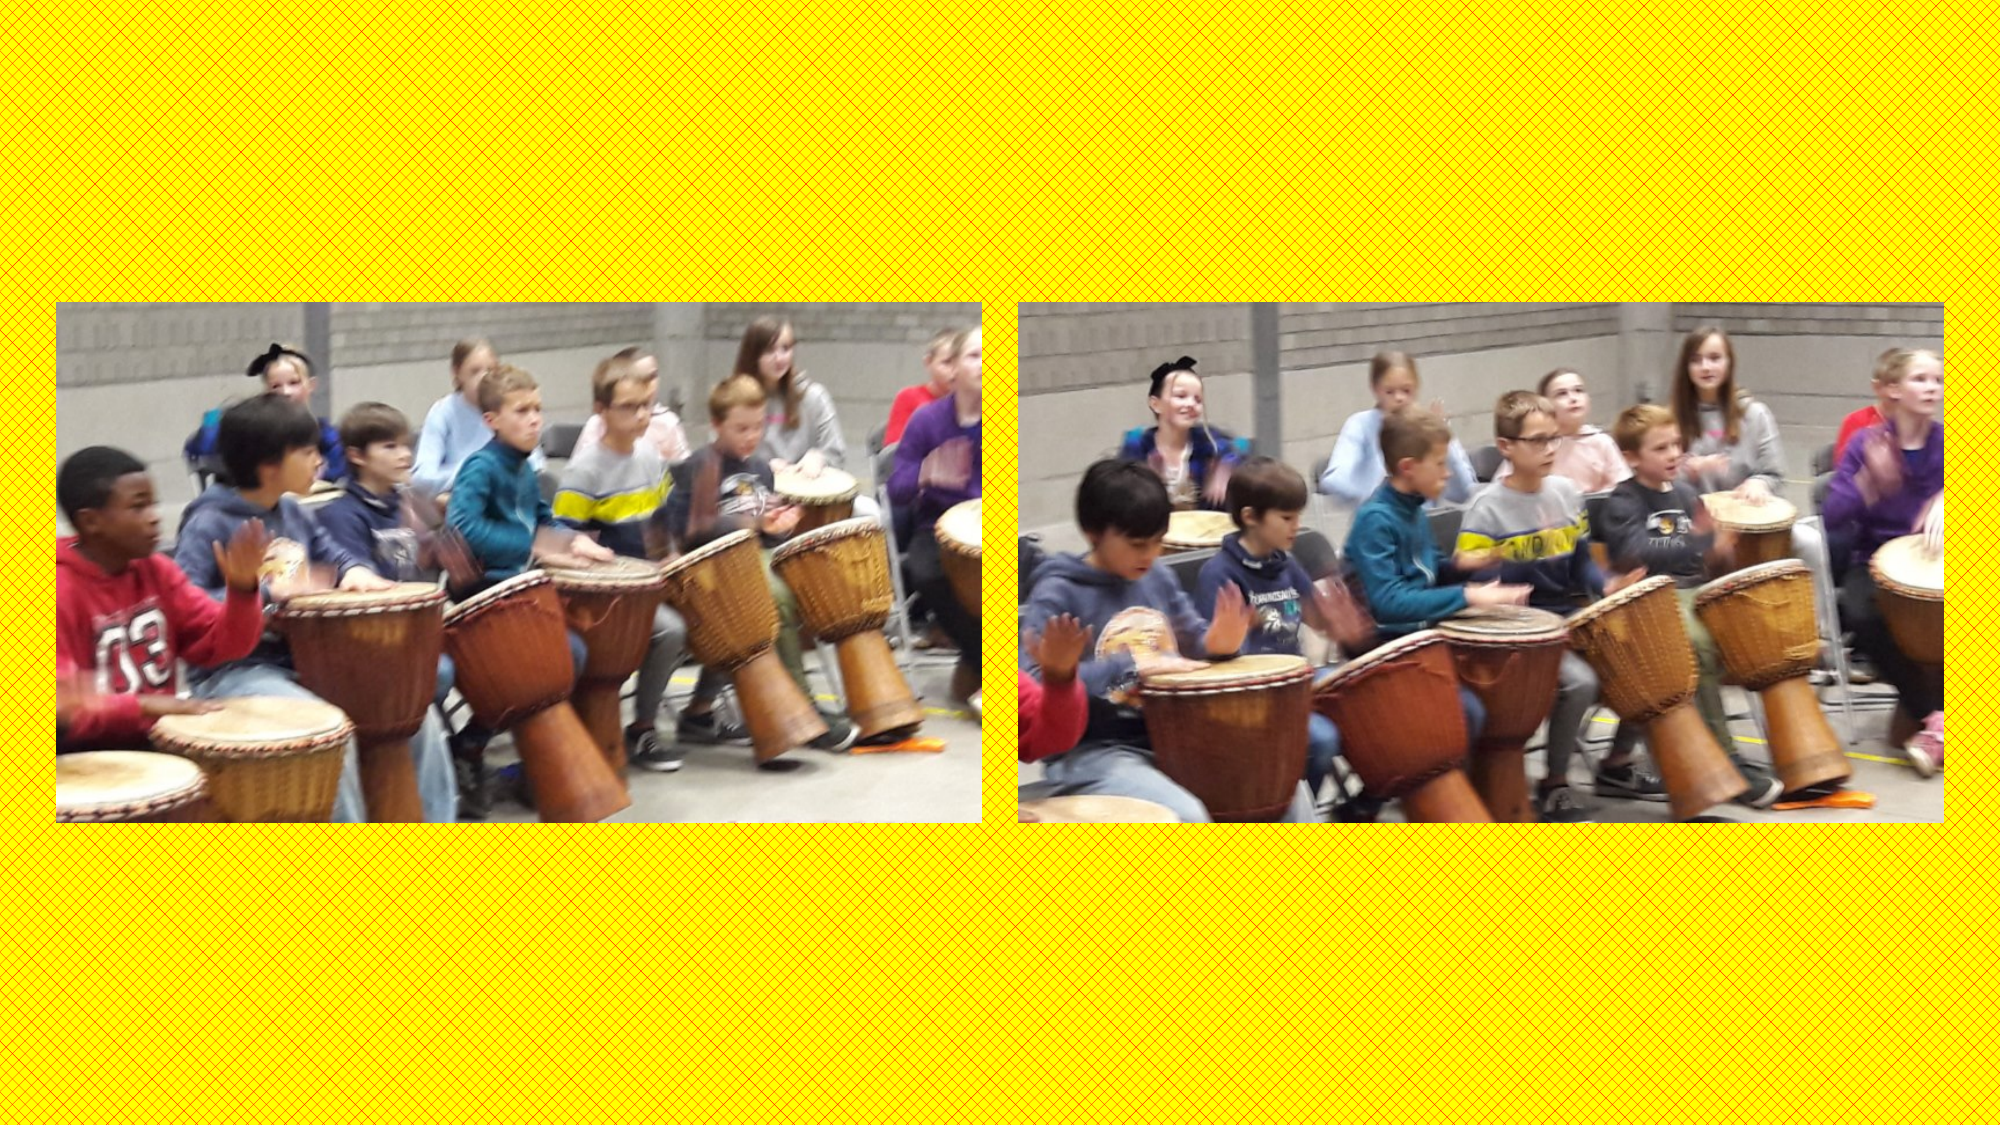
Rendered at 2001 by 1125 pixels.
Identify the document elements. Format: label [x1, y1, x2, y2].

picture [56, 302, 982, 823]
picture [1018, 302, 1944, 823]
